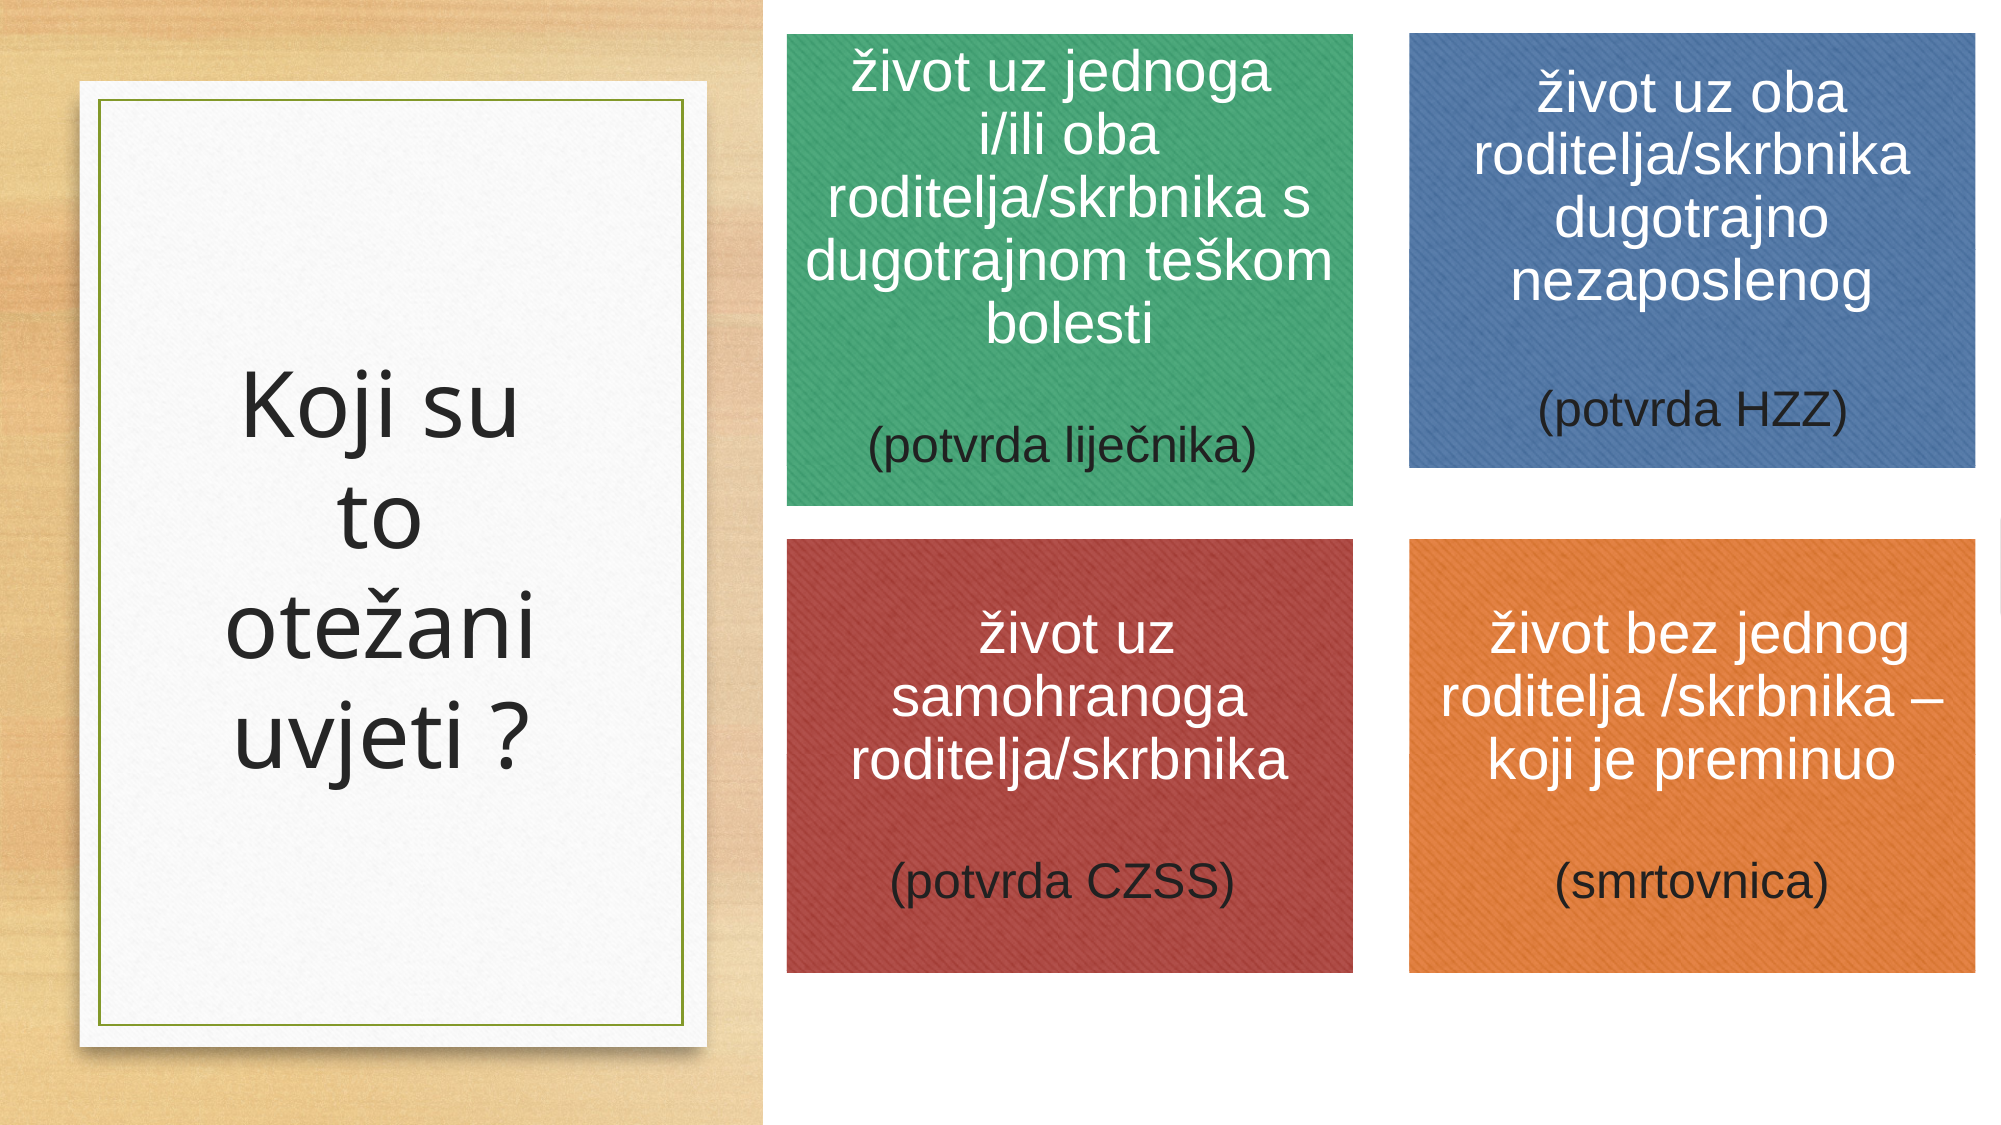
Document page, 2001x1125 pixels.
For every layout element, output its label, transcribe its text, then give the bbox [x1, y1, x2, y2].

text_box [79, 81, 707, 1047]
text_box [786, 33, 1976, 973]
text_box [99, 99, 683, 1025]
text_box [0, 0, 763, 1125]
text_box [763, 0, 2000, 1125]
title Koji su to otežani uvjeti ? [173, 173, 589, 960]
